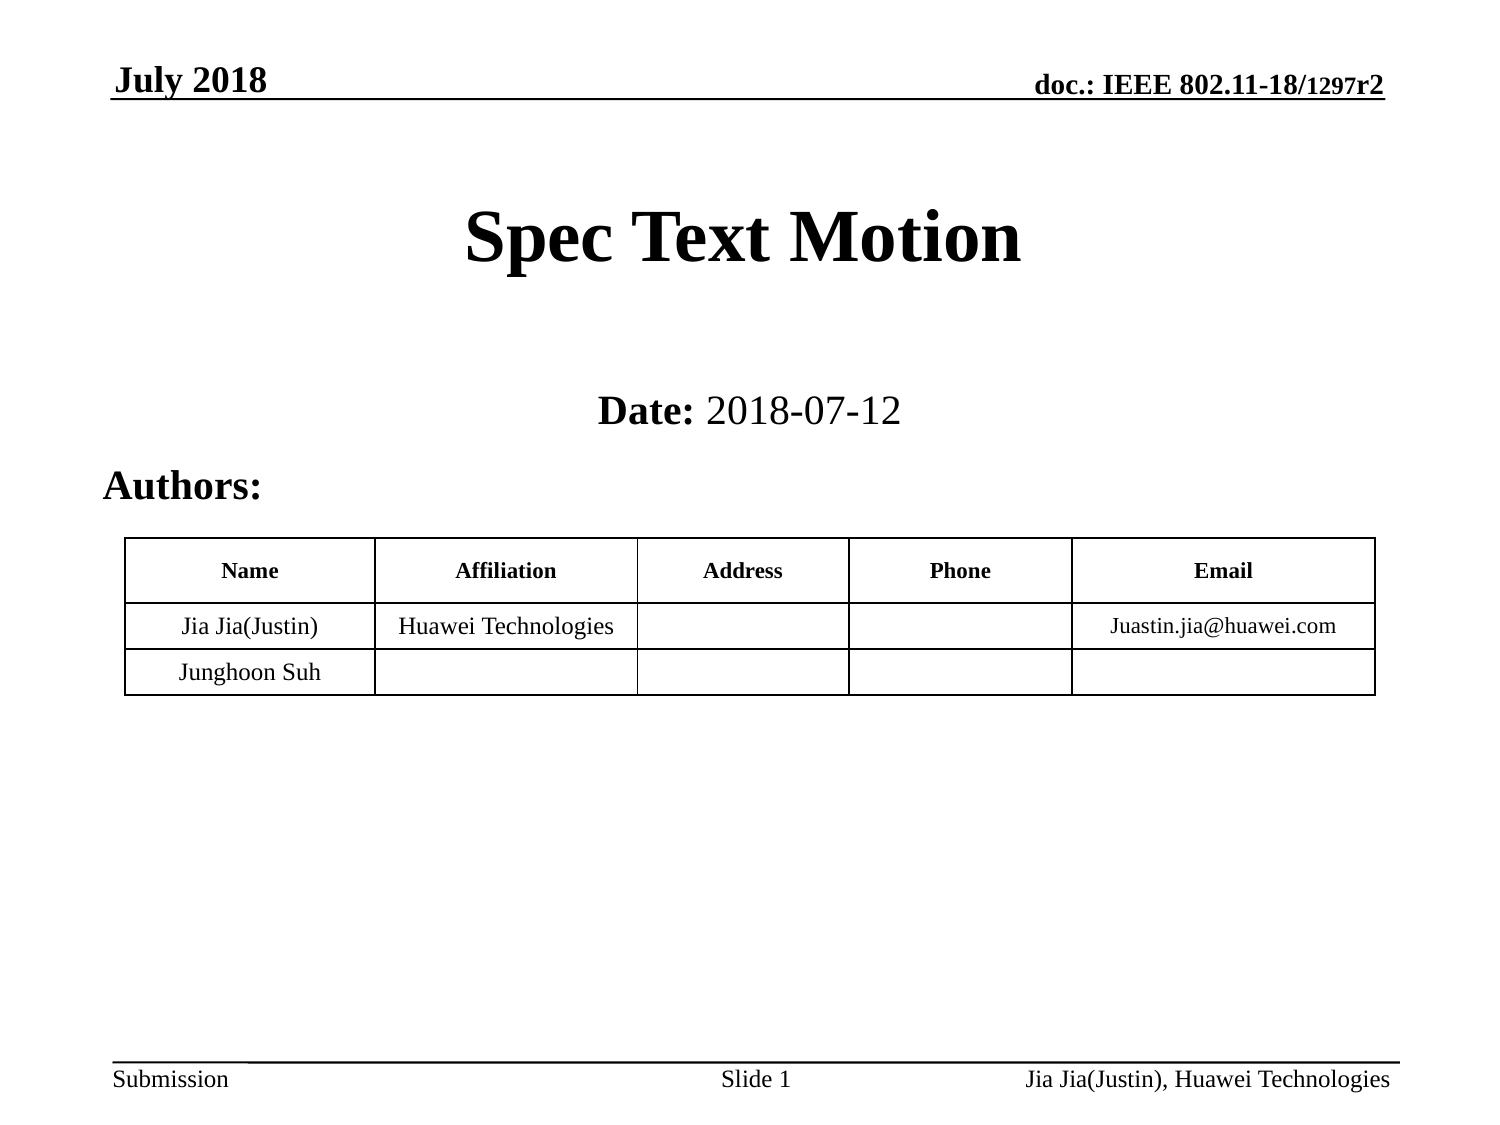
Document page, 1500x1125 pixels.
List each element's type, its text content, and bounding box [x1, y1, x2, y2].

title Spec Text Motion [62, 137, 1425, 325]
table_header Email [1073, 539, 1374, 602]
table_cell [1073, 650, 1374, 694]
slide_number Slide 1 [712, 1061, 800, 1093]
table_cell Huawei Technologies [376, 604, 637, 648]
table_cell Juastin.jia@huawei.com [1073, 604, 1374, 648]
table_cell [638, 604, 848, 648]
table_header Affiliation [376, 539, 637, 602]
table_cell [376, 650, 637, 694]
table_header Name [126, 539, 374, 602]
table_cell [850, 604, 1071, 648]
table_cell [638, 650, 848, 694]
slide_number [114, 54, 270, 101]
text_box Authors: [87, 450, 325, 513]
table_header Address [638, 539, 848, 602]
table_cell Junghoon Suh [126, 650, 374, 694]
table_cell Jia Jia(Justin) [126, 604, 374, 648]
table_cell [850, 650, 1071, 694]
table_header Phone [850, 539, 1071, 602]
list Date: 2018-07-12 [112, 375, 1388, 438]
footer Jia Jia(Justin), Huawei Technologies [1020, 1061, 1398, 1093]
